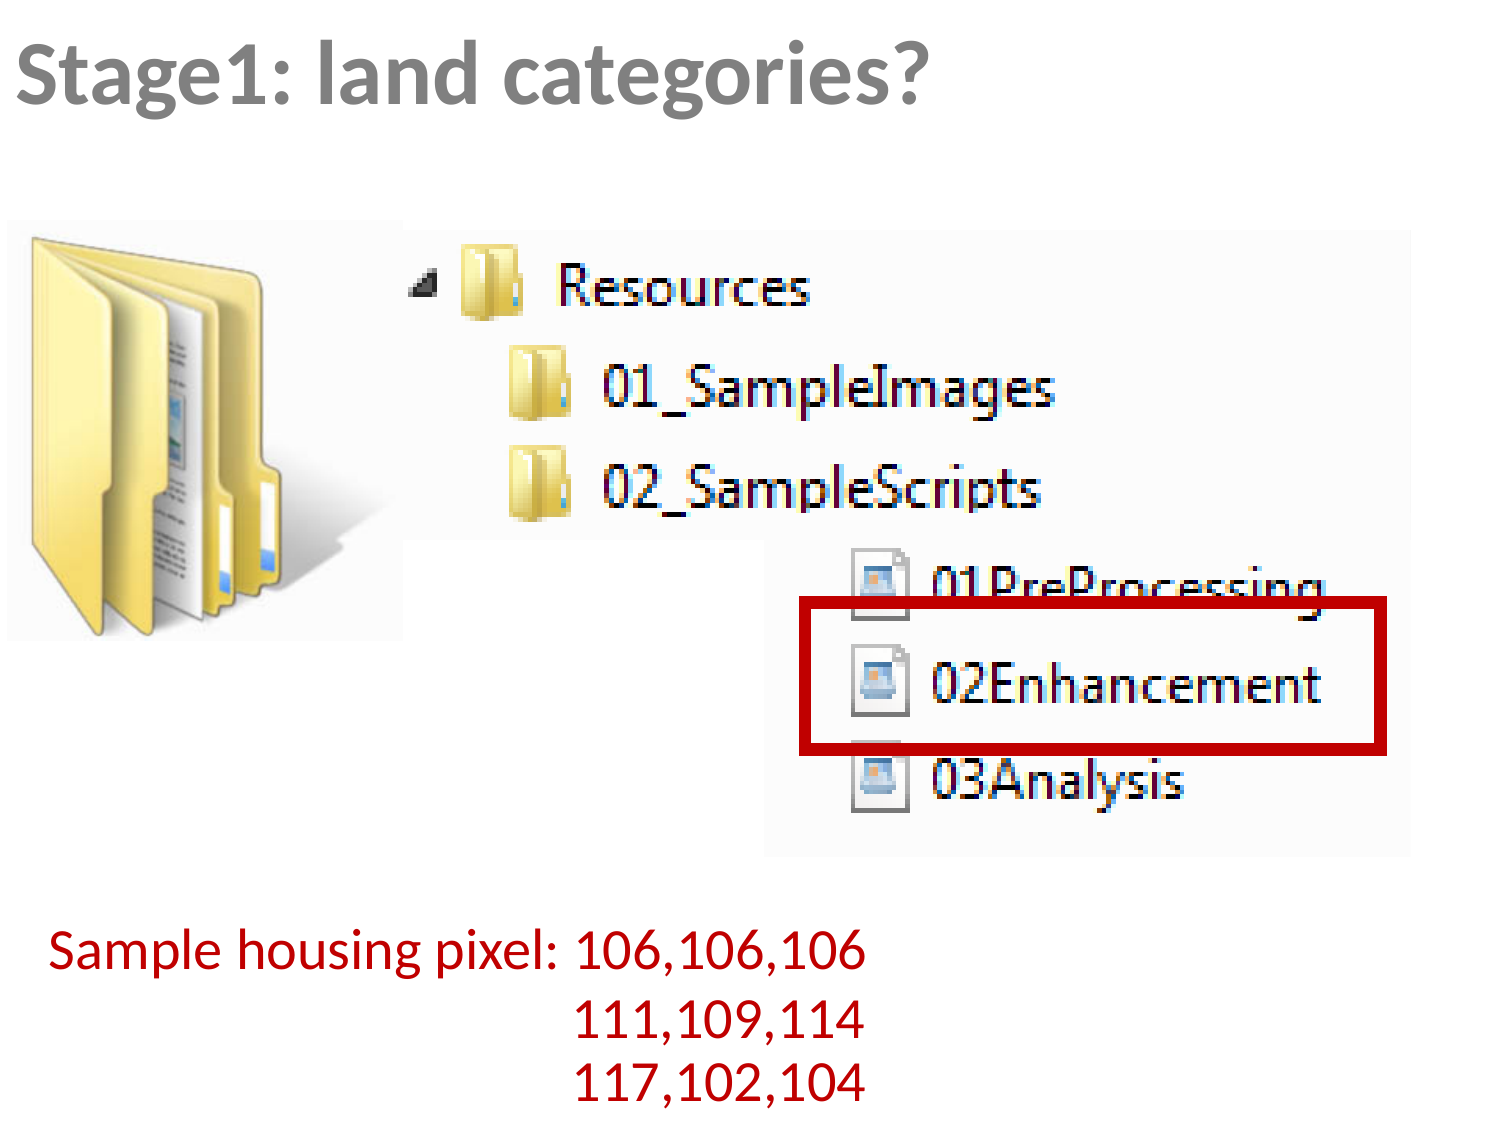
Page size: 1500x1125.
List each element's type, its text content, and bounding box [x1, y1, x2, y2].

text_box Stage1: land categories? [0, 0, 1500, 150]
text_box Sample housing pixel: 106,106,106 [34, 903, 884, 989]
text_box 111,109,114 [543, 972, 881, 1035]
text_box 117,102,104 [543, 1035, 882, 1121]
picture [7, 220, 1411, 857]
